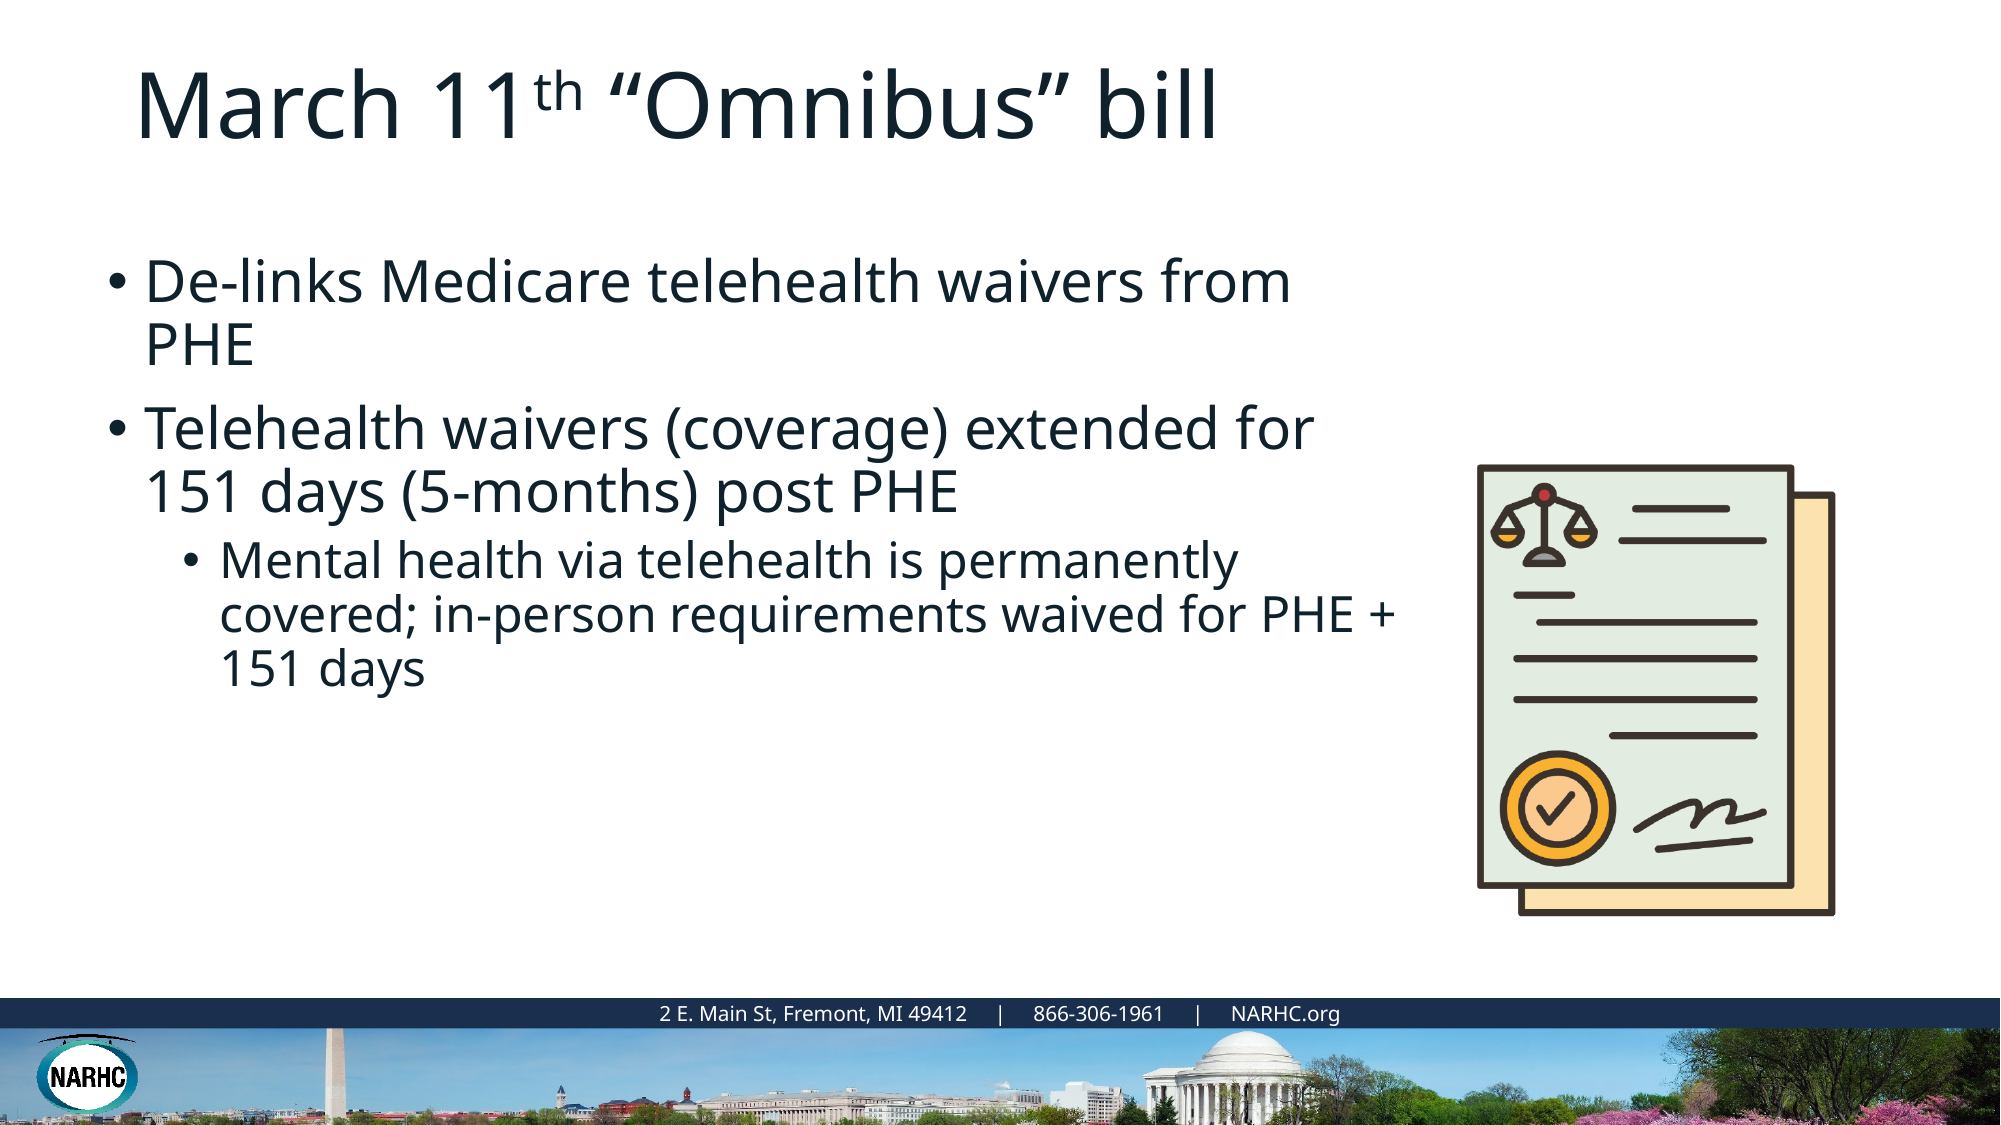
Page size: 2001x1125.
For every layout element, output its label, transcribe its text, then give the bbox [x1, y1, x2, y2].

picture [1408, 440, 1887, 919]
list De-links Medicare telehealth waivers from PHE Telehealth waivers (coverage) extended for 151 days (5-months) post PHE Mental health via telehealth is permanently covered; in-person requirements waived for PHE + 151 days [92, 245, 1417, 935]
title March 11th “Omnibus” bill [118, 0, 1960, 218]
picture [0, 1029, 2000, 1125]
